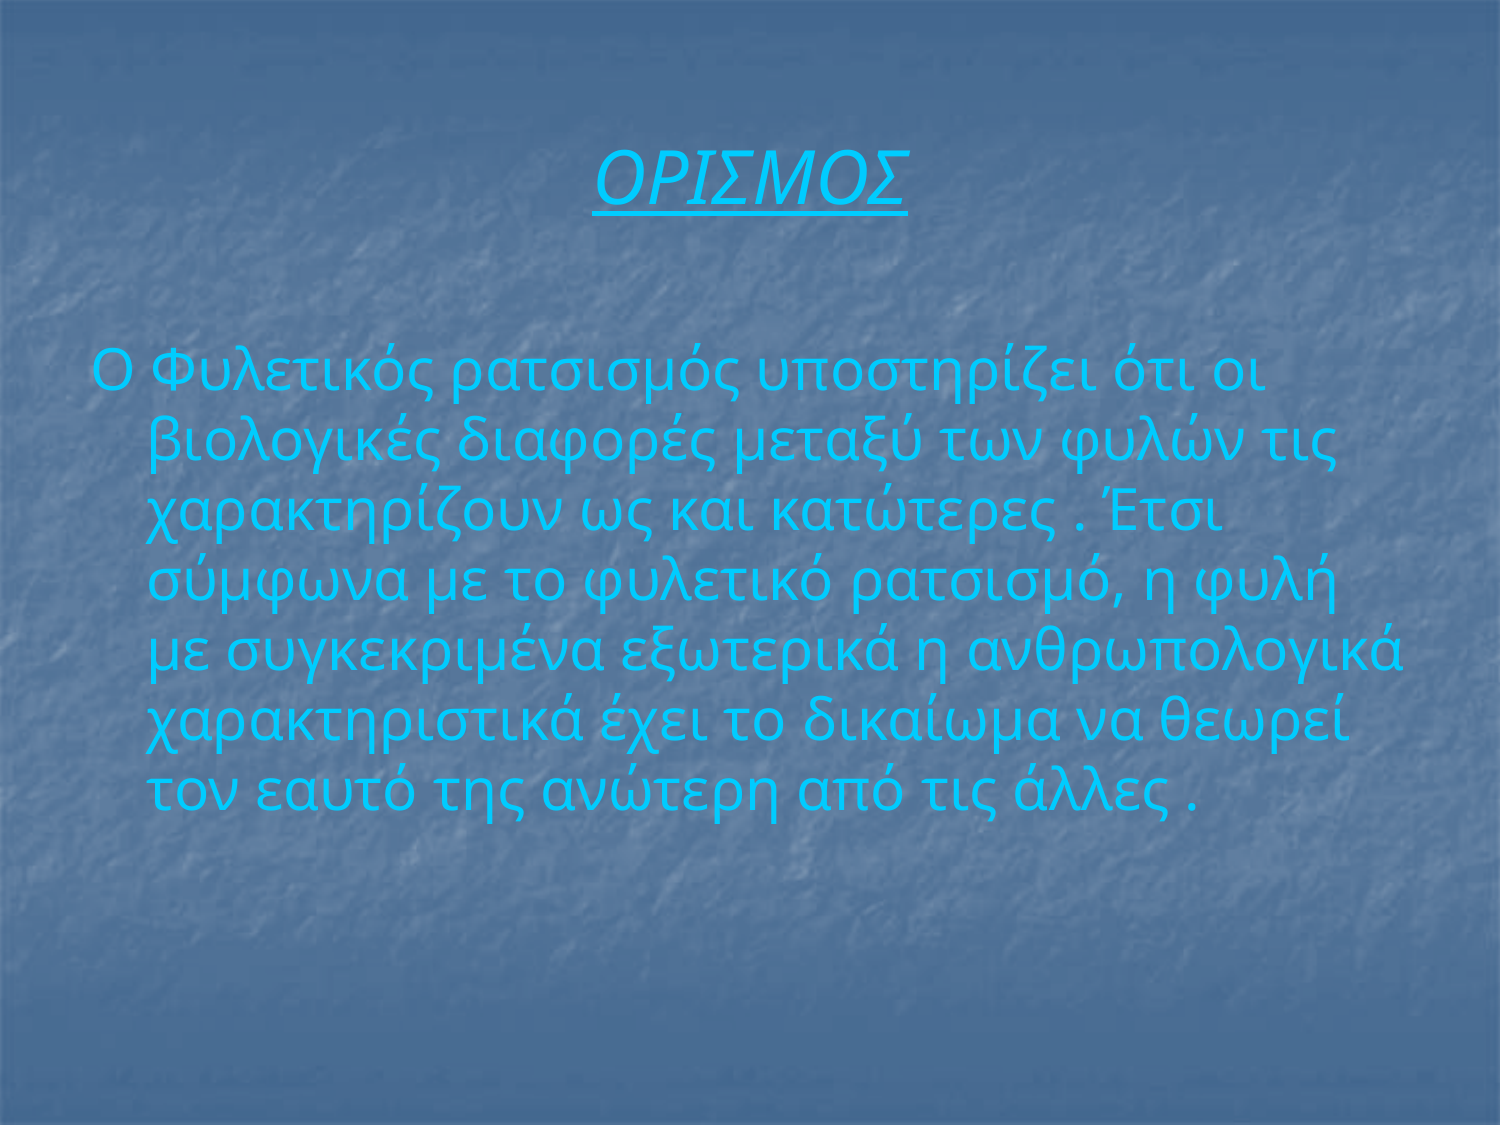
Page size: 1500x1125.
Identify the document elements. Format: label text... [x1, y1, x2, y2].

list Ο Φυλετικός ρατσισμός υποστηρίζει ότι οι βιολογικές διαφορές μεταξύ των φυλών τις χαρακτηρίζουν ως και κατώτερες . Έτσι σύμφωνα με το φυλετικό ρατσισμό, η φυλή με συγκεκριμένα εξωτερικά η ανθρωπολογικά χαρακτηριστικά έχει το δικαίωμα να θεωρεί τον εαυτό της ανώτερη από τις άλλες . [75, 324, 1425, 1000]
title ΟΡΙΣΜΟΣ [75, 62, 1425, 288]
